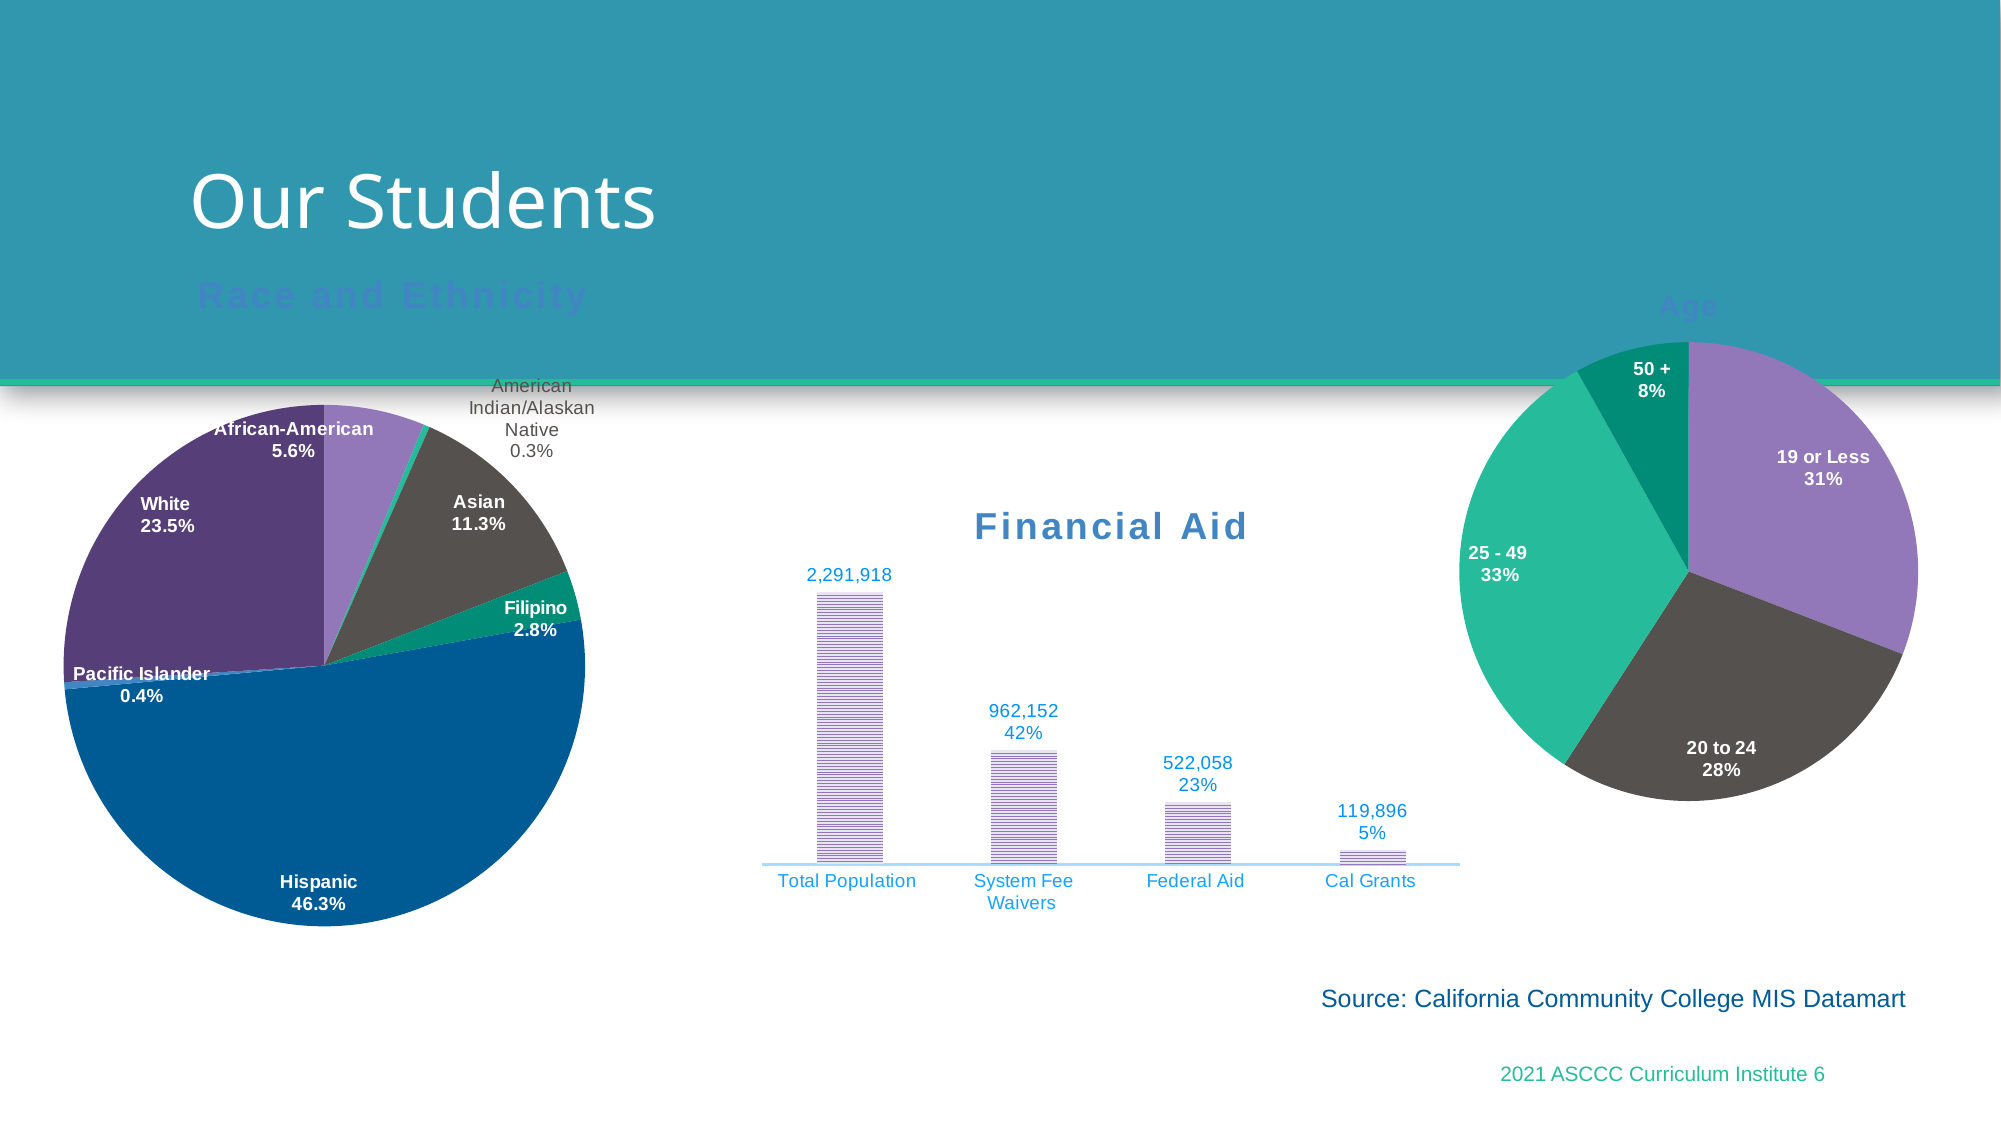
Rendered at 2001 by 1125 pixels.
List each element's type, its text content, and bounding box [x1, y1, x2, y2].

title Our Students [174, 66, 1825, 343]
text_box Source: California Community College MIS Datamart [1306, 975, 1964, 1021]
slide_number 2021 ASCCC Curriculum Institute 6 [1374, 1042, 1825, 1103]
chart [0, 241, 2000, 941]
